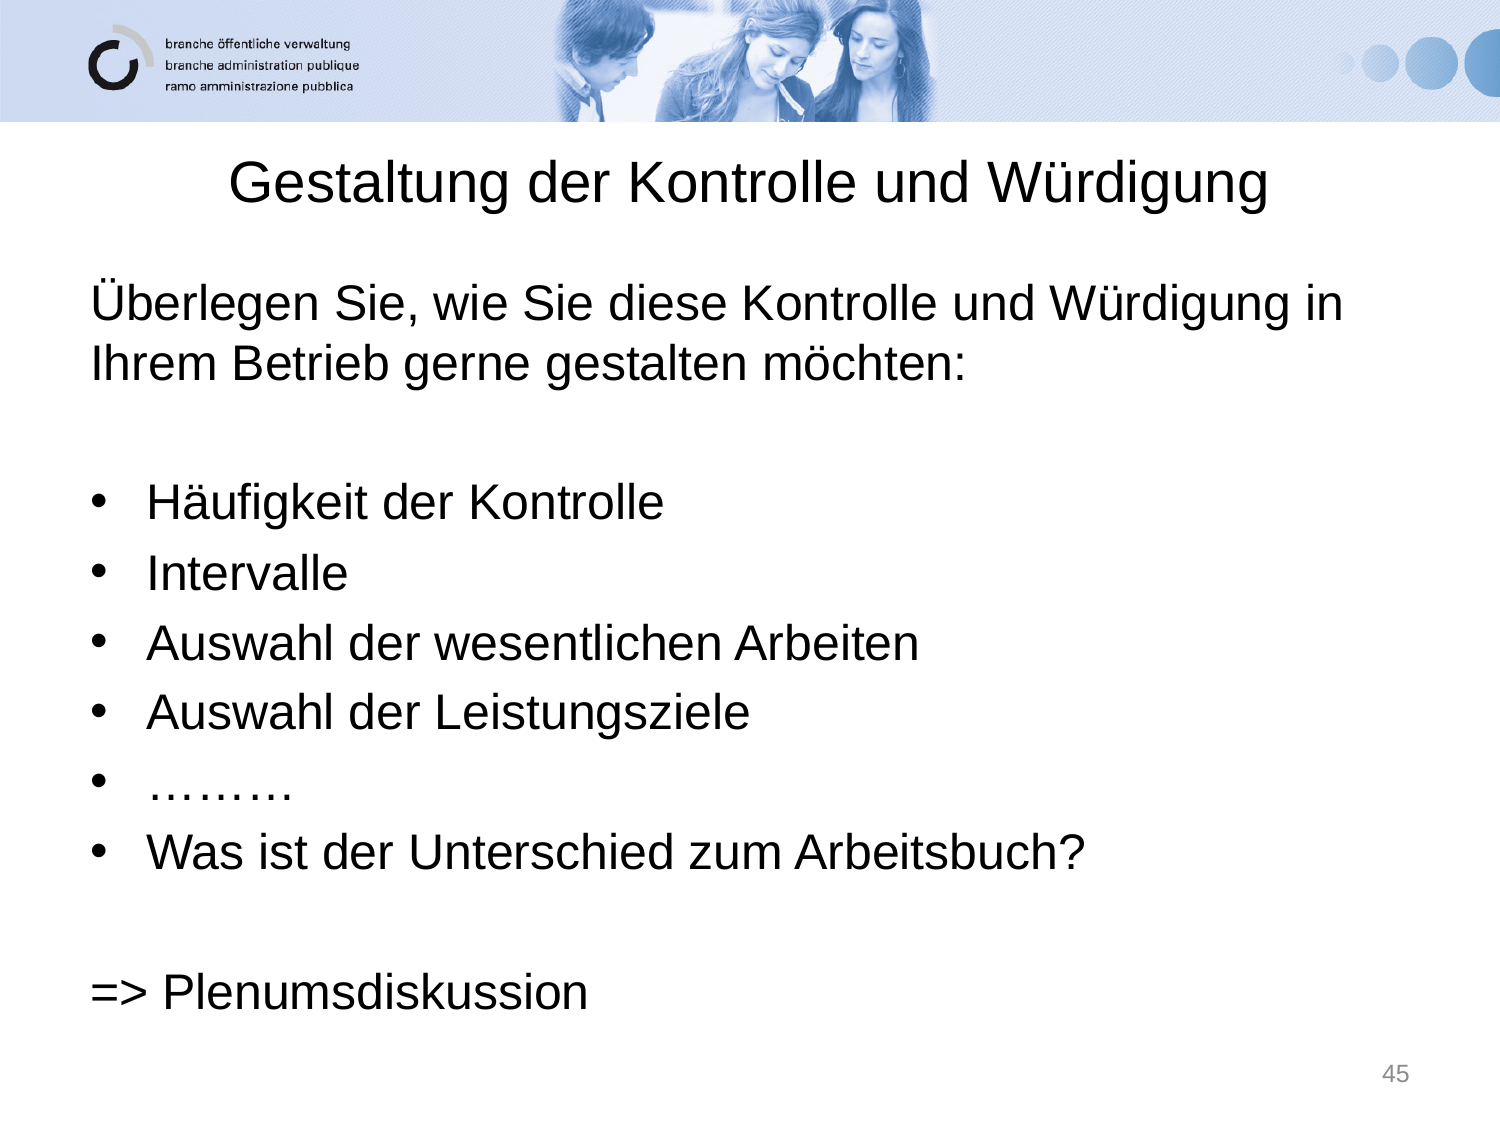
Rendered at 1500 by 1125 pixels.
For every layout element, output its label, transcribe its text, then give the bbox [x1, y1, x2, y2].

title Gestaltung der Kontrolle und Würdigung [75, 125, 1425, 233]
picture [0, 0, 1500, 122]
slide_number 45 [1074, 1042, 1425, 1103]
list Überlegen Sie, wie Sie diese Kontrolle und Würdigung in Ihrem Betrieb gerne gestalten möchten: Häufigkeit der Kontrolle Intervalle Auswahl der wesentlichen Arbeiten Auswahl der Leistungsziele ……… Was ist der Unterschied zum Arbeitsbuch? => Plenumsdiskussion [75, 262, 1425, 1005]
